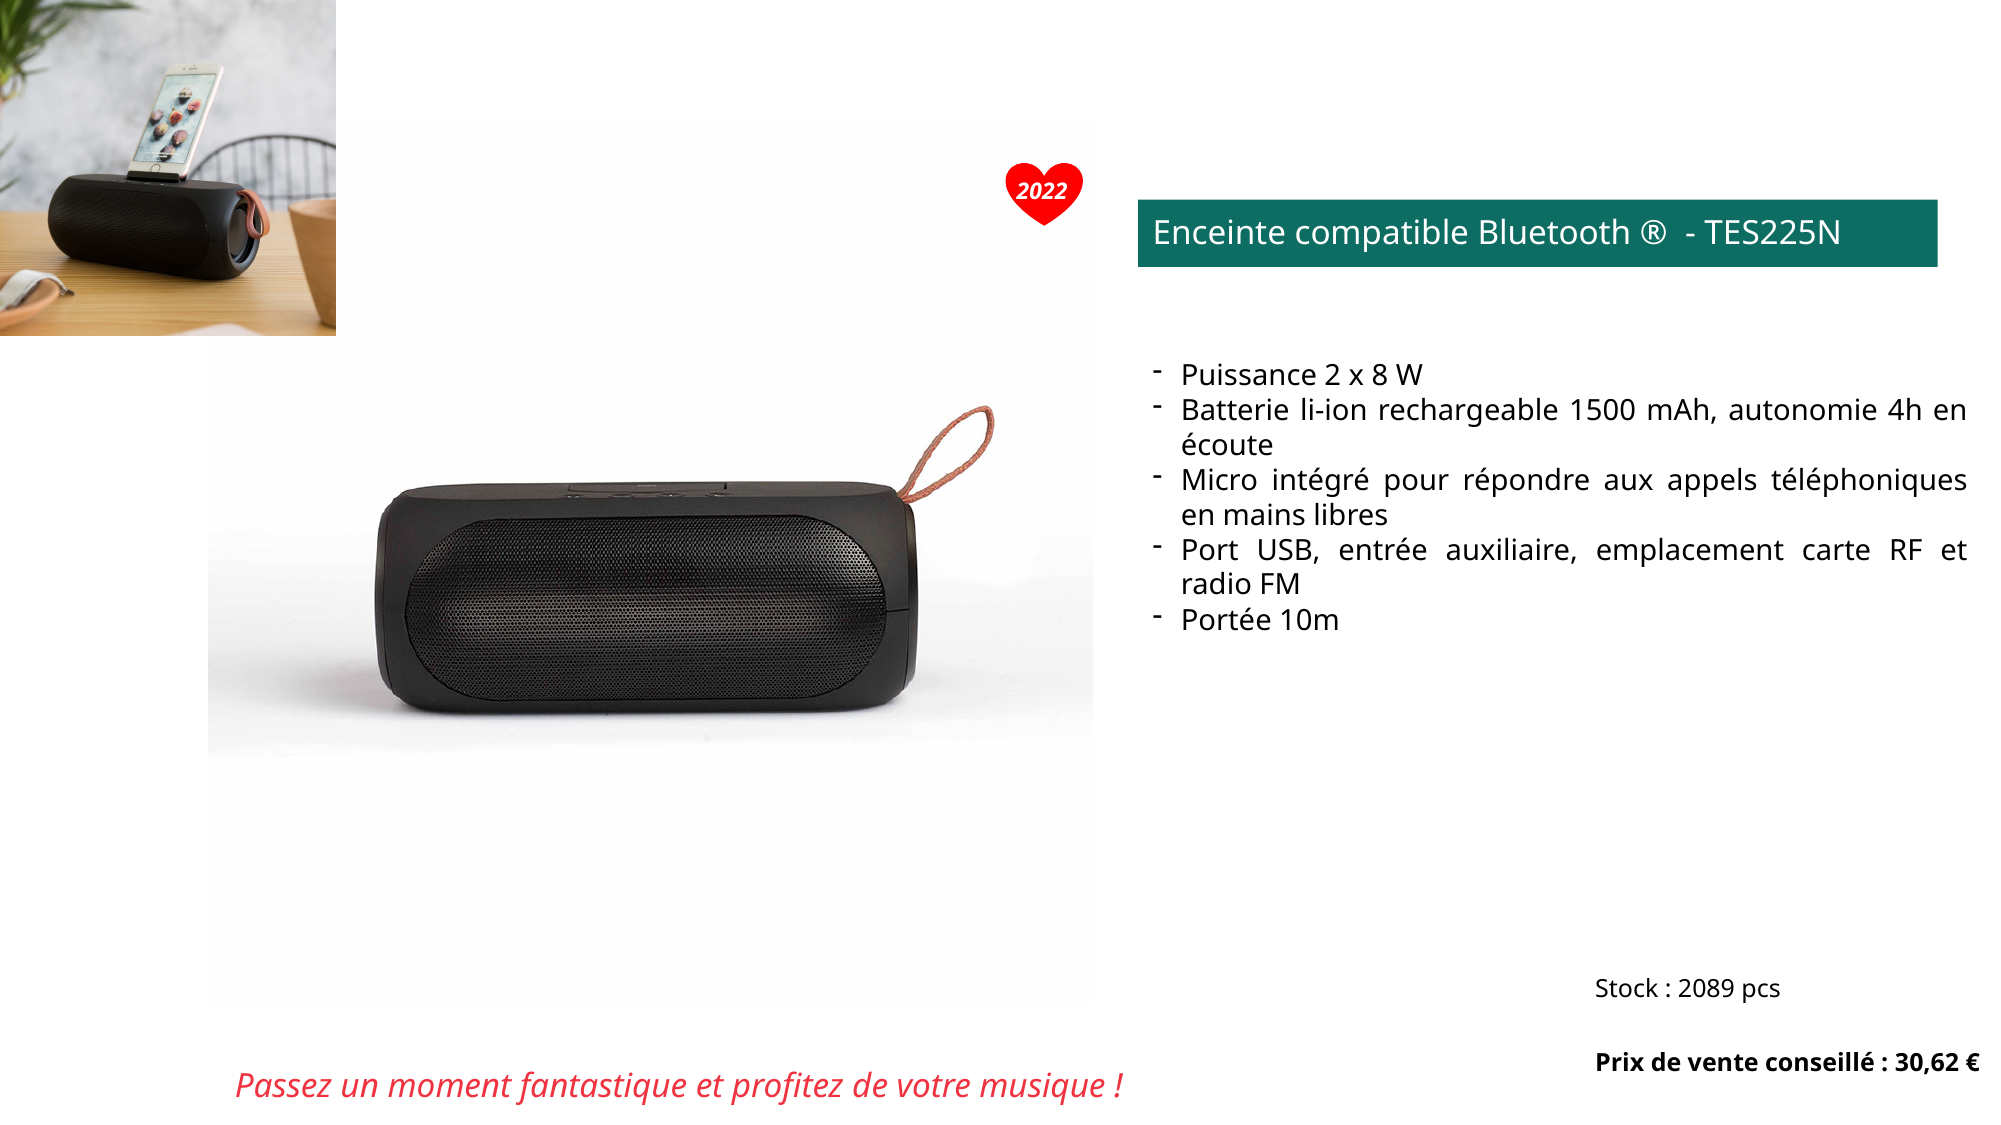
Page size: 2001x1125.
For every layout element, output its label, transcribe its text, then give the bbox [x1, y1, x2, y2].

text_box [1137, 199, 1939, 203]
text_box Passez un moment fantastique et profitez de votre musique ! [220, 1056, 1491, 1112]
text_box Prix de vente conseillé : 30,62 € [1580, 1039, 2000, 1084]
text_box Enceinte compatible Bluetooth ® - TES225N Puissance 2 x 8 W Batterie li-ion rechargeable 1500 mAh, autonomie 4h en écoute Micro intégré pour répondre aux appels téléphoniques en mains libres Port USB, entrée auxiliaire, emplacement carte RF et radio FM Portée 10m [1137, 203, 1984, 679]
picture [0, 0, 1093, 1005]
text_box Stock : 2089 pcs [1580, 965, 1964, 1010]
